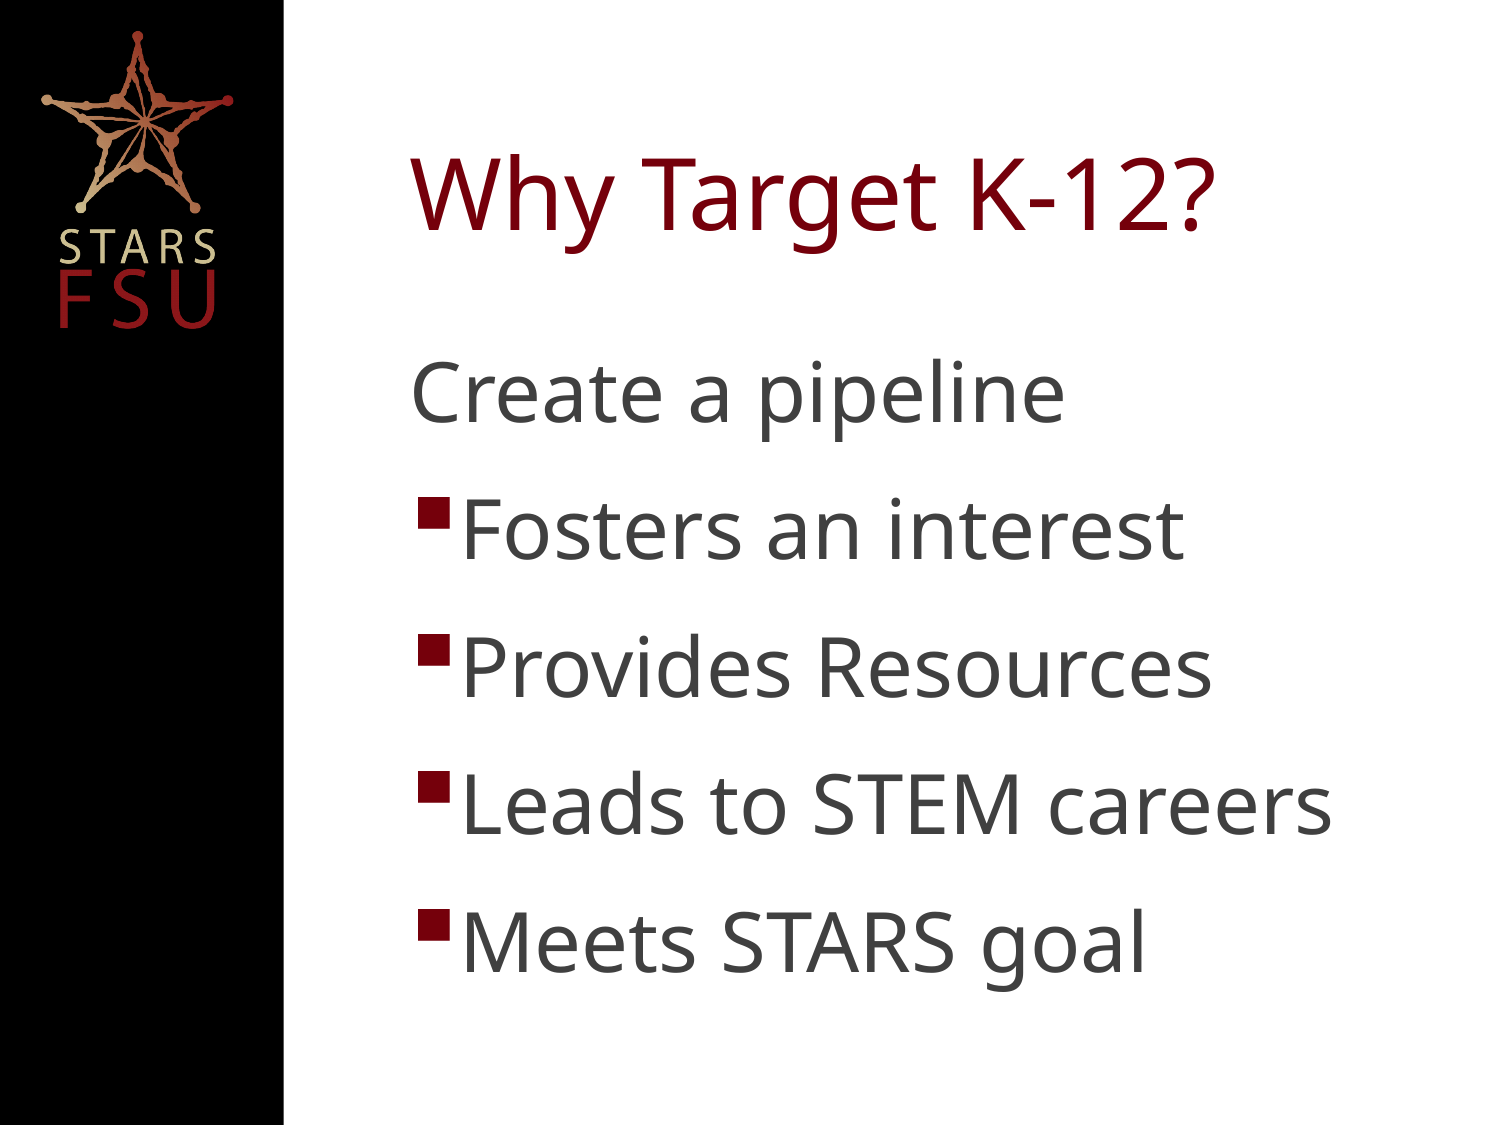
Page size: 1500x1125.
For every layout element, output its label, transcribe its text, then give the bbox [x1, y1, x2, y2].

title Why Target K-12? [394, 112, 1375, 258]
list Create a pipeline Fosters an interest Provides Resources Leads to STEM careers Meets STARS goal [394, 331, 1374, 1005]
picture [19, 27, 255, 332]
